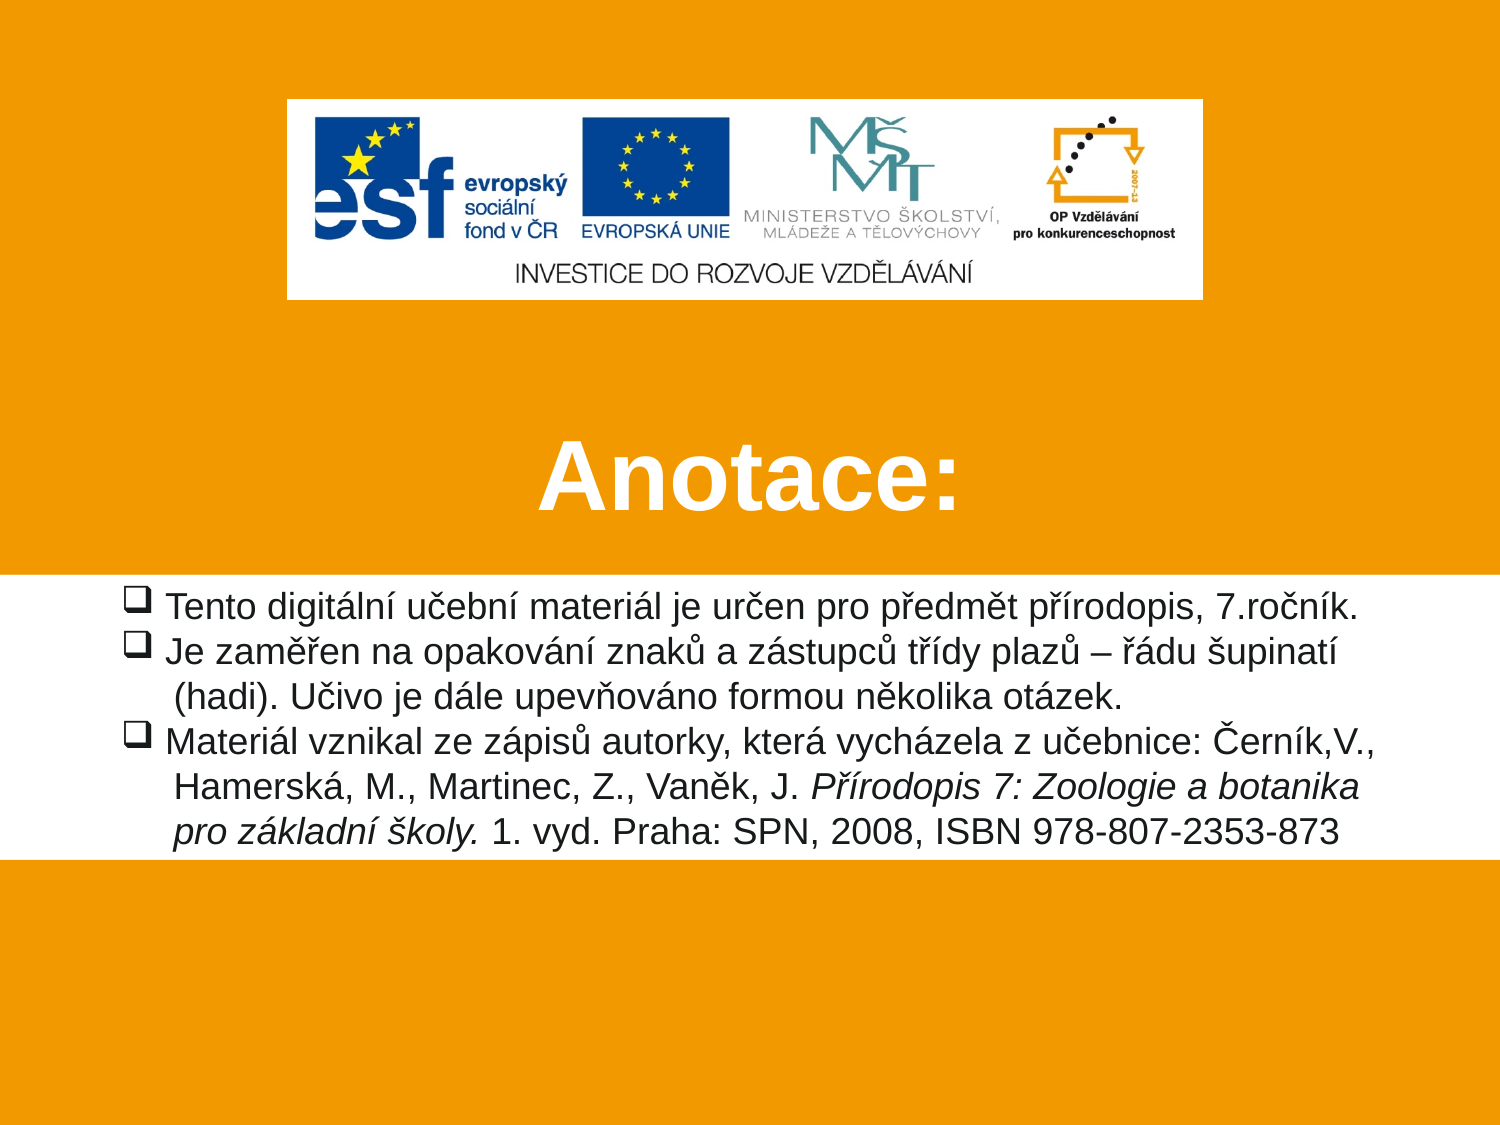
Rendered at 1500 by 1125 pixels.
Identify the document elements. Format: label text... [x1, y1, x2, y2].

title Anotace: [112, 349, 1388, 574]
text_box Tento digitální učební materiál je určen pro předmět přírodopis, 7.ročník. Je zaměřen na opakování znaků a zástupců třídy plazů – řádu šupinatí (hadi). Učivo je dále upevňováno formou několika otázek. Materiál vznikal ze zápisů autorky, která vycházela z učebnice: Černík,V., Hamerská, M., Martinec, Z., Vaněk, J. Přírodopis 7: Zoologie a botanika pro základní školy. 1. vyd. Praha: SPN, 2008, ISBN 978-807-2353-873 [0, 574, 1500, 860]
picture [287, 99, 1203, 300]
